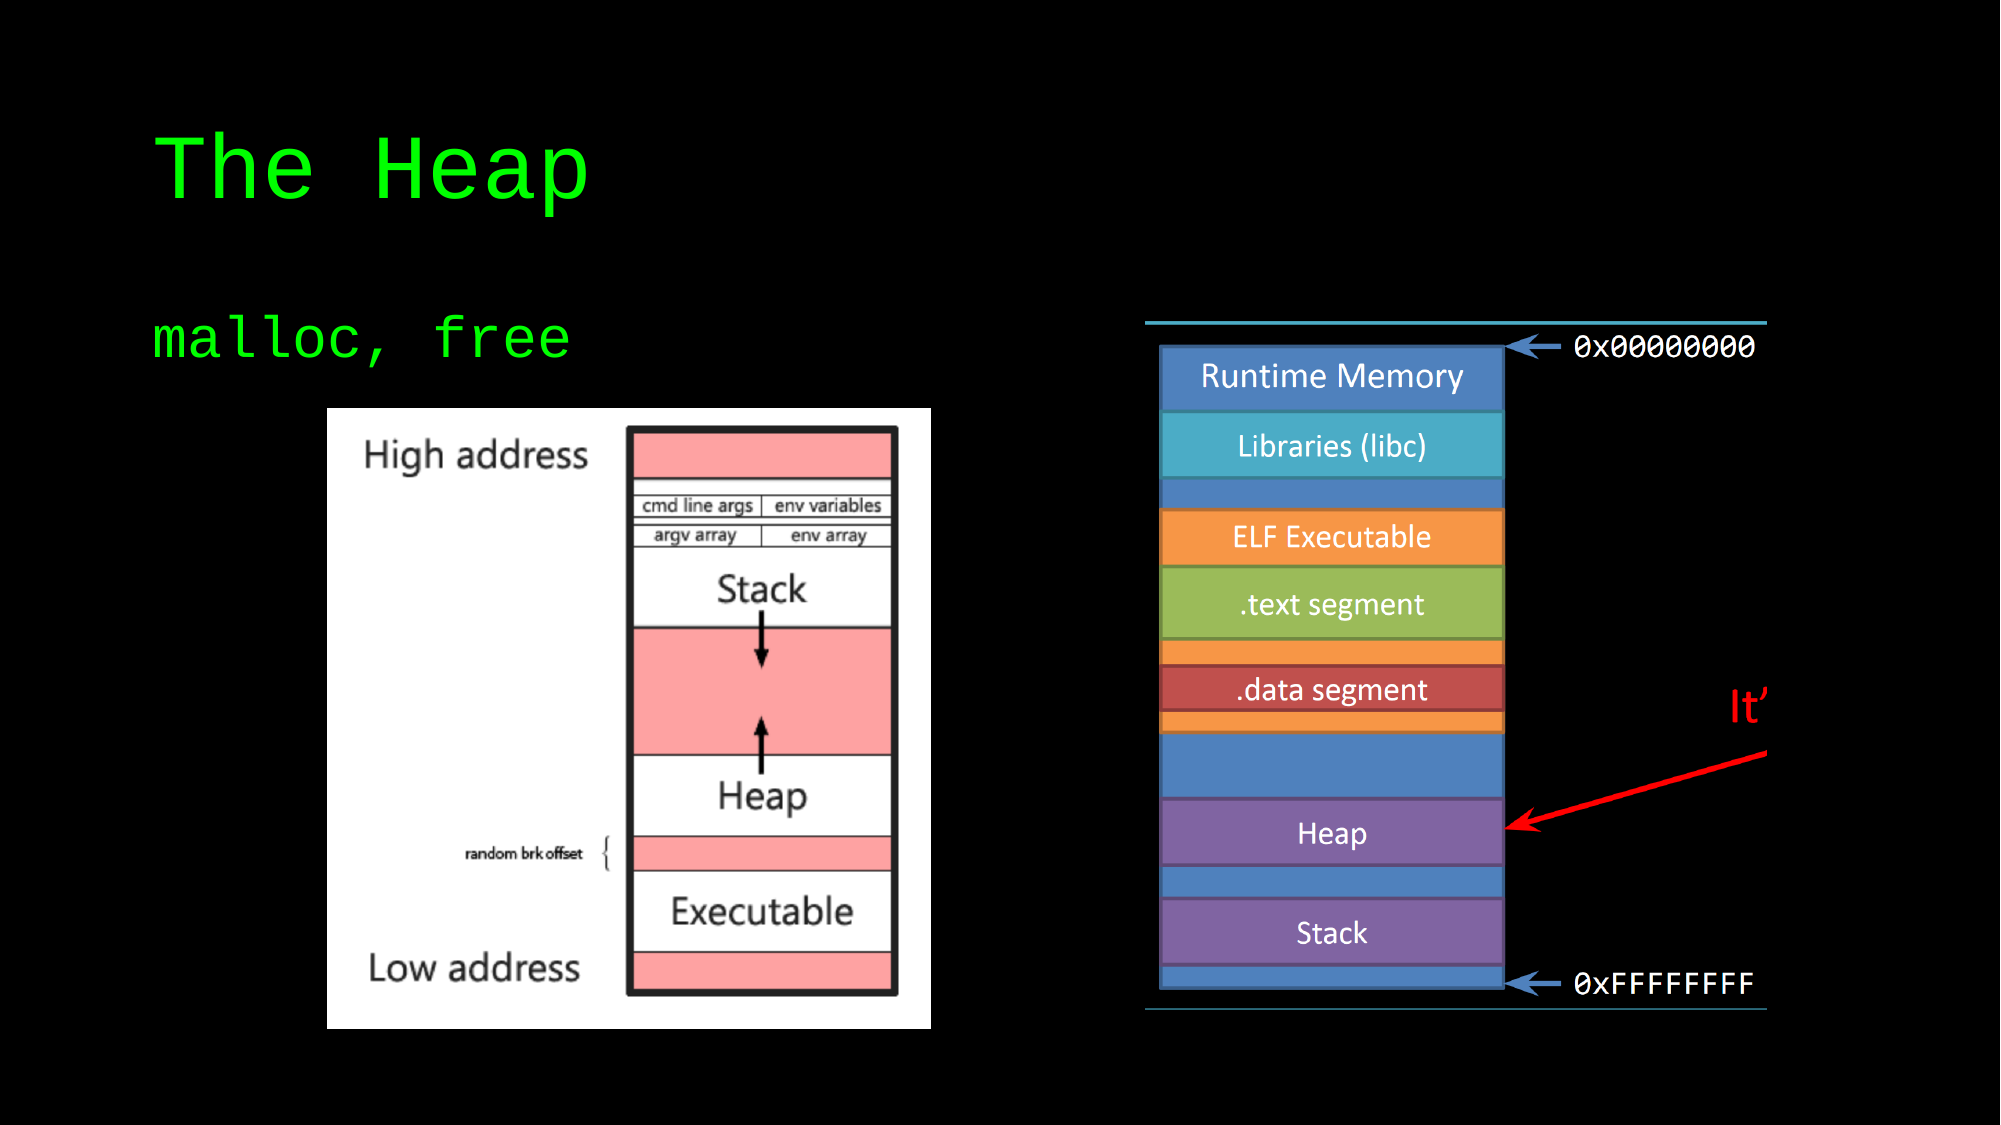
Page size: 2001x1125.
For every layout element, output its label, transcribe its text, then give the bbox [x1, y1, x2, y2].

picture [327, 408, 931, 1030]
list malloc, free [137, 299, 715, 423]
picture [1145, 320, 1767, 1011]
title The Heap [137, 59, 1863, 278]
